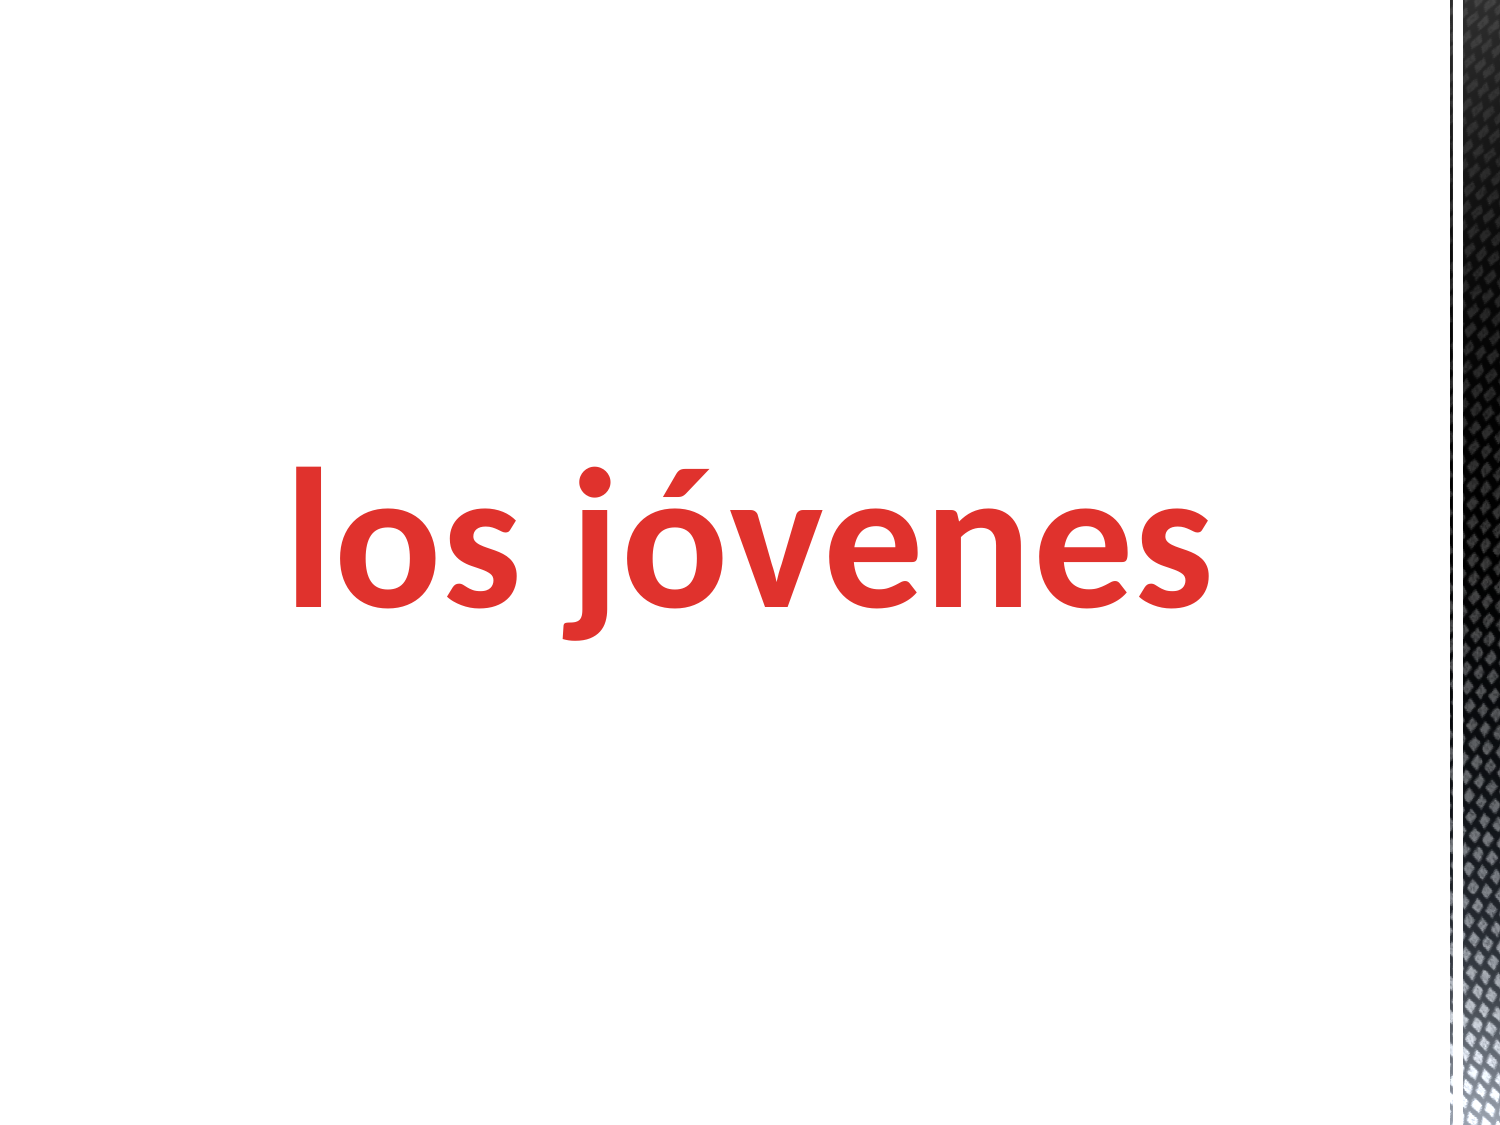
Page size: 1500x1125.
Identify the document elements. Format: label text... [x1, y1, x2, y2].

text_box los jóvenes [269, 399, 1232, 655]
picture [1447, 0, 1500, 1125]
